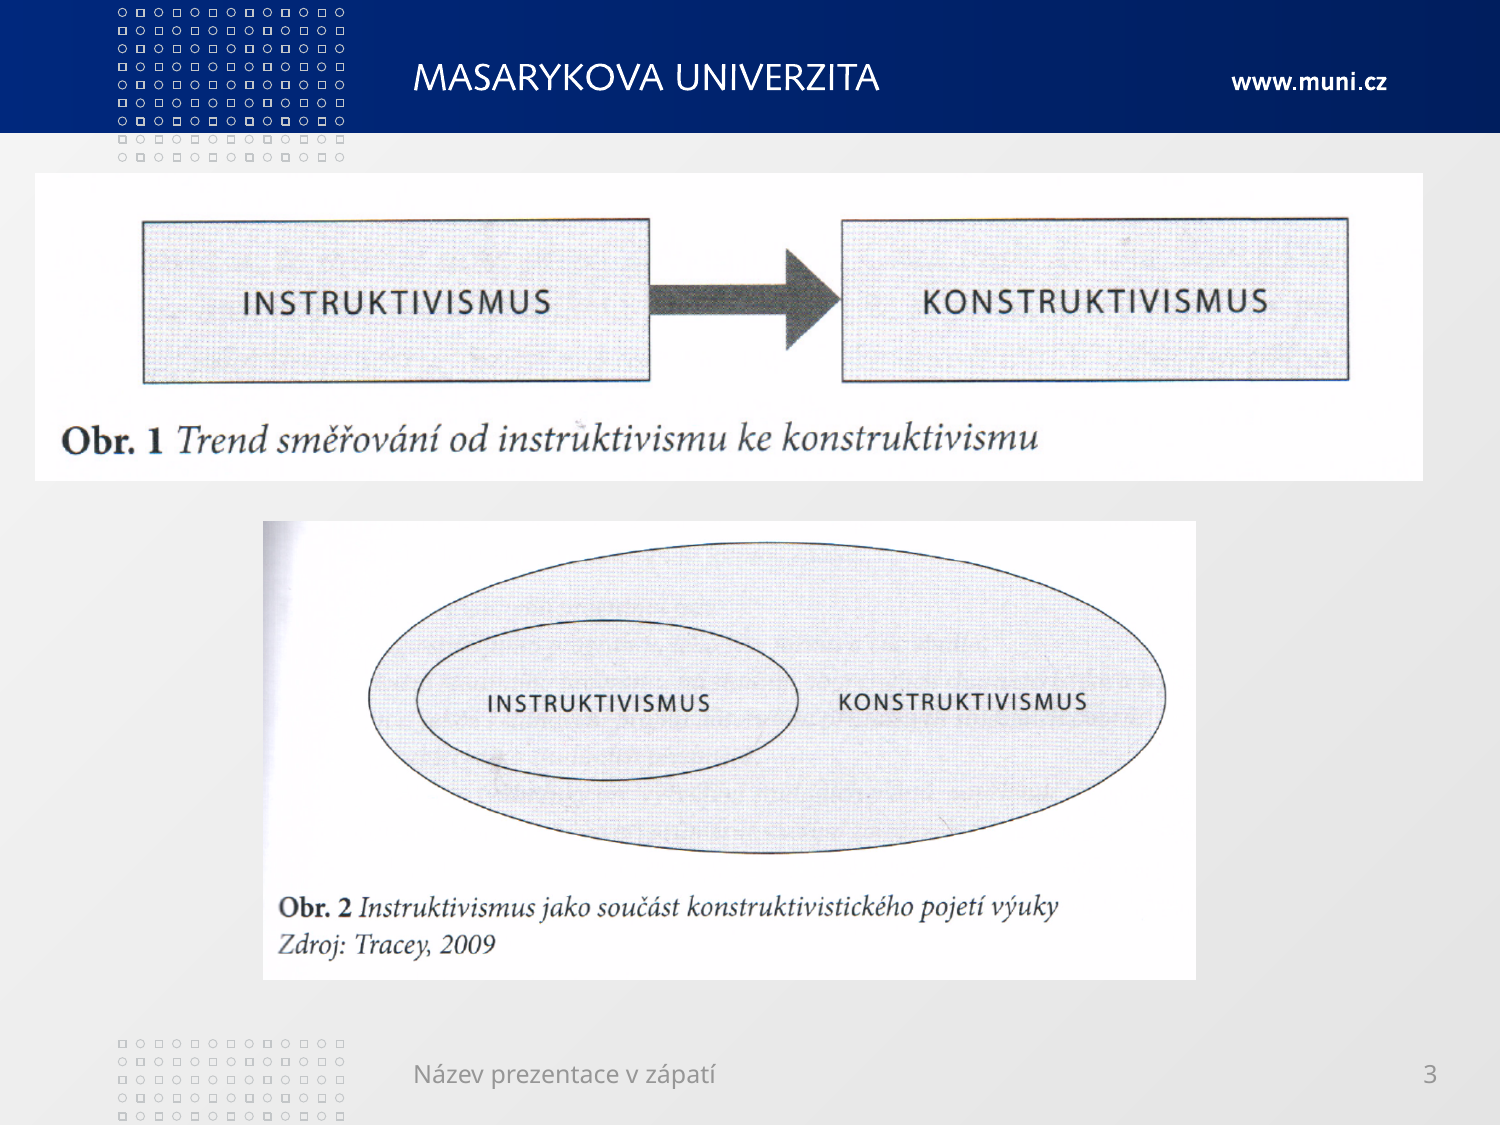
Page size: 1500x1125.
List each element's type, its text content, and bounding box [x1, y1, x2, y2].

picture [34, 173, 1424, 481]
picture [262, 520, 1197, 981]
slide_number 3 [1125, 1025, 1438, 1100]
footer Název prezentace v zápatí [413, 1025, 1075, 1100]
